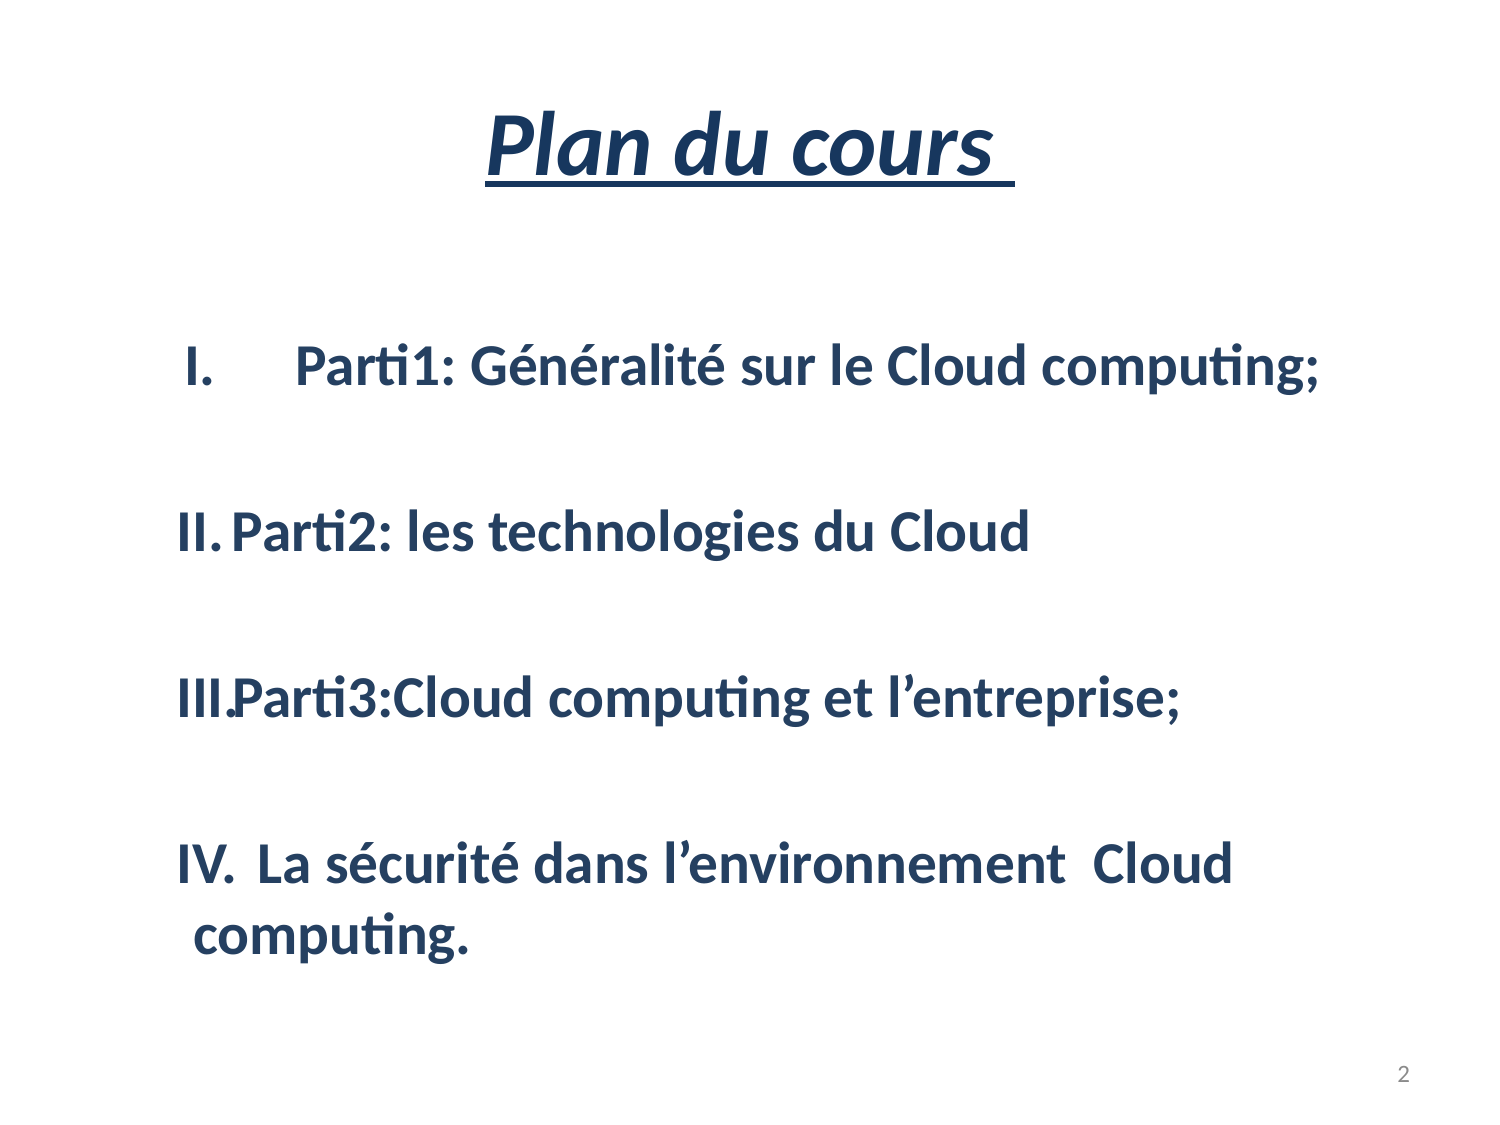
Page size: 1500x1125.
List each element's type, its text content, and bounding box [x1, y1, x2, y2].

text_box Parti1: Généralité sur le Cloud computing; Parti2: les technologies du Cloud Parti3:Cloud computing et l’entreprise; La sécurité dans l’environnement Cloud computing. [88, 235, 1439, 978]
slide_number 2 [1074, 1042, 1425, 1103]
title Plan du cours [75, 45, 1425, 233]
